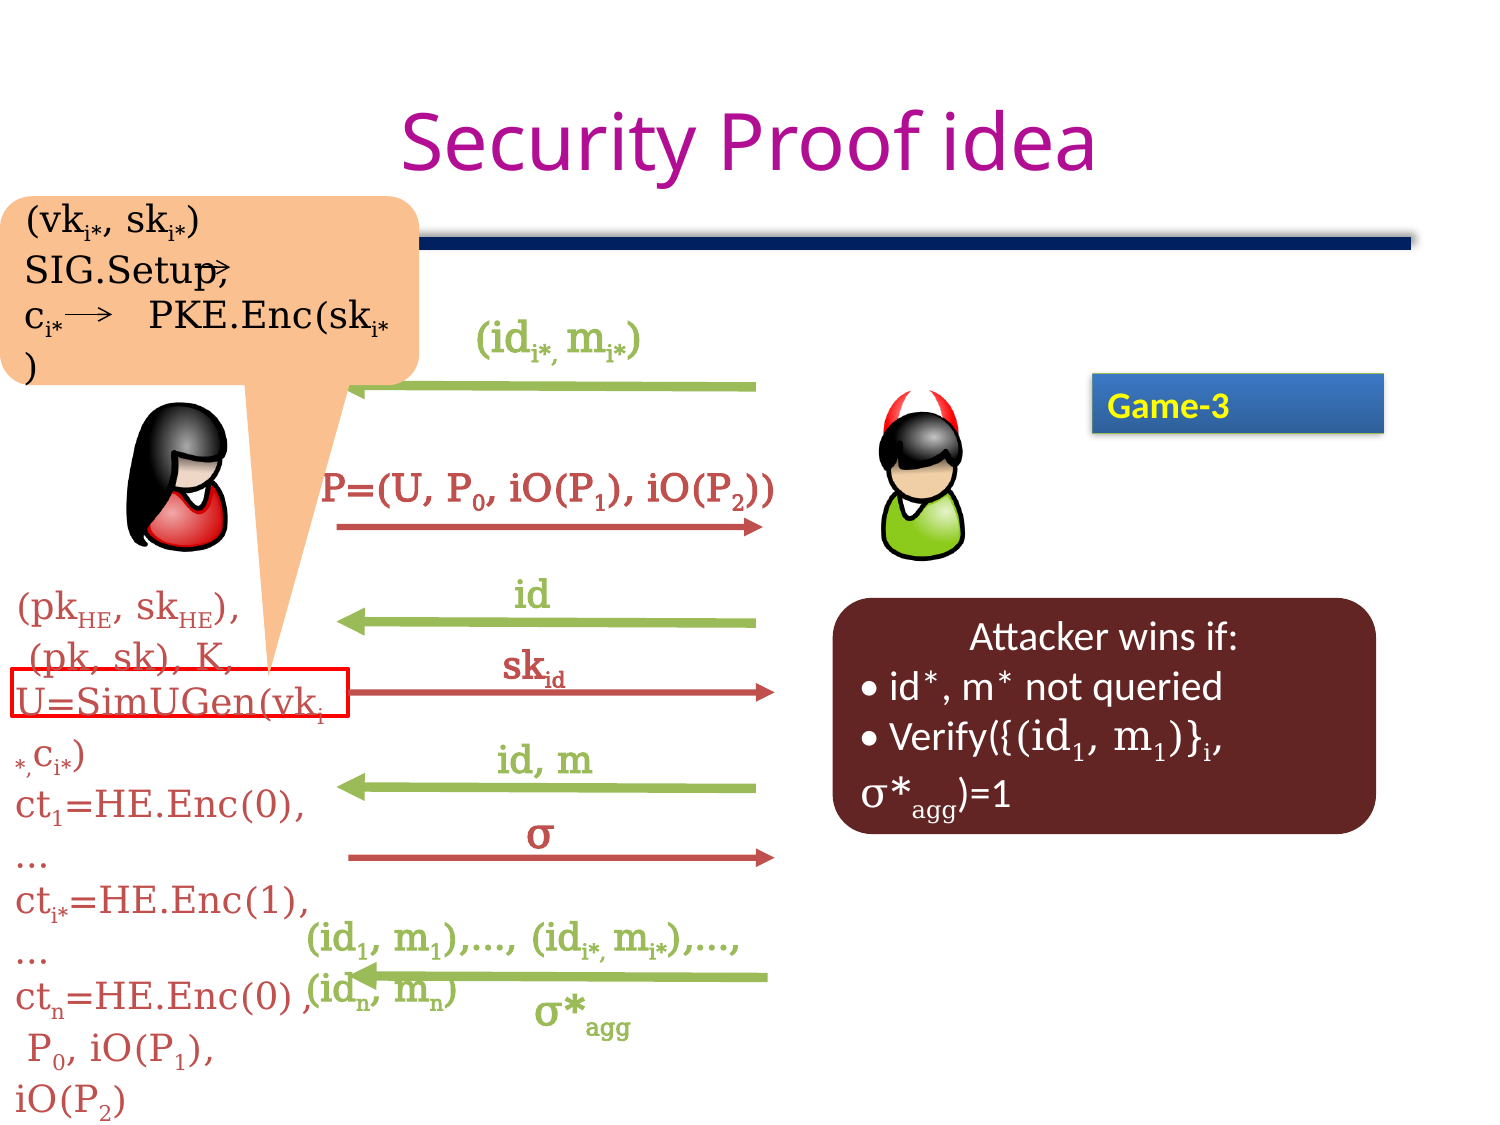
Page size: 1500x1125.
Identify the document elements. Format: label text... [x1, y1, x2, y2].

text_box id [499, 562, 566, 623]
text_box (idi*, mi*) [458, 302, 659, 375]
picture [844, 373, 1000, 563]
text_box id, m [482, 727, 608, 788]
text_box σ [510, 798, 572, 864]
text_box [336, 615, 499, 628]
title Security Proof idea [75, 45, 1425, 233]
text_box Attacker wins if: • id*, m* not queried • Verify({(id1, m1)}i, σ*agg)=1 [830, 595, 1379, 837]
text_box (pkHE, skHE), (pk, sk), K, U=SimUGen(vki*,ci*) ct1=HE.Enc(0),… cti*=HE.Enc(1),… ctn=HE.Enc(0) , P0, iO(P1), iO(P2) [0, 574, 349, 1125]
text_box Game-3 [1092, 373, 1384, 434]
text_box [581, 686, 775, 699]
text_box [0, 195, 420, 386]
picture [100, 396, 259, 556]
text_box P=(U, P0, iO(P1), iO(P2)) [312, 456, 792, 522]
text_box [336, 522, 763, 534]
text_box σ*agg [517, 975, 646, 1048]
text_box (id1, m1),…, (idi*, mi*),…,(idn, mn) [289, 905, 833, 1023]
text_box skid [487, 633, 581, 700]
text_box [572, 851, 775, 864]
text_box [336, 780, 482, 794]
